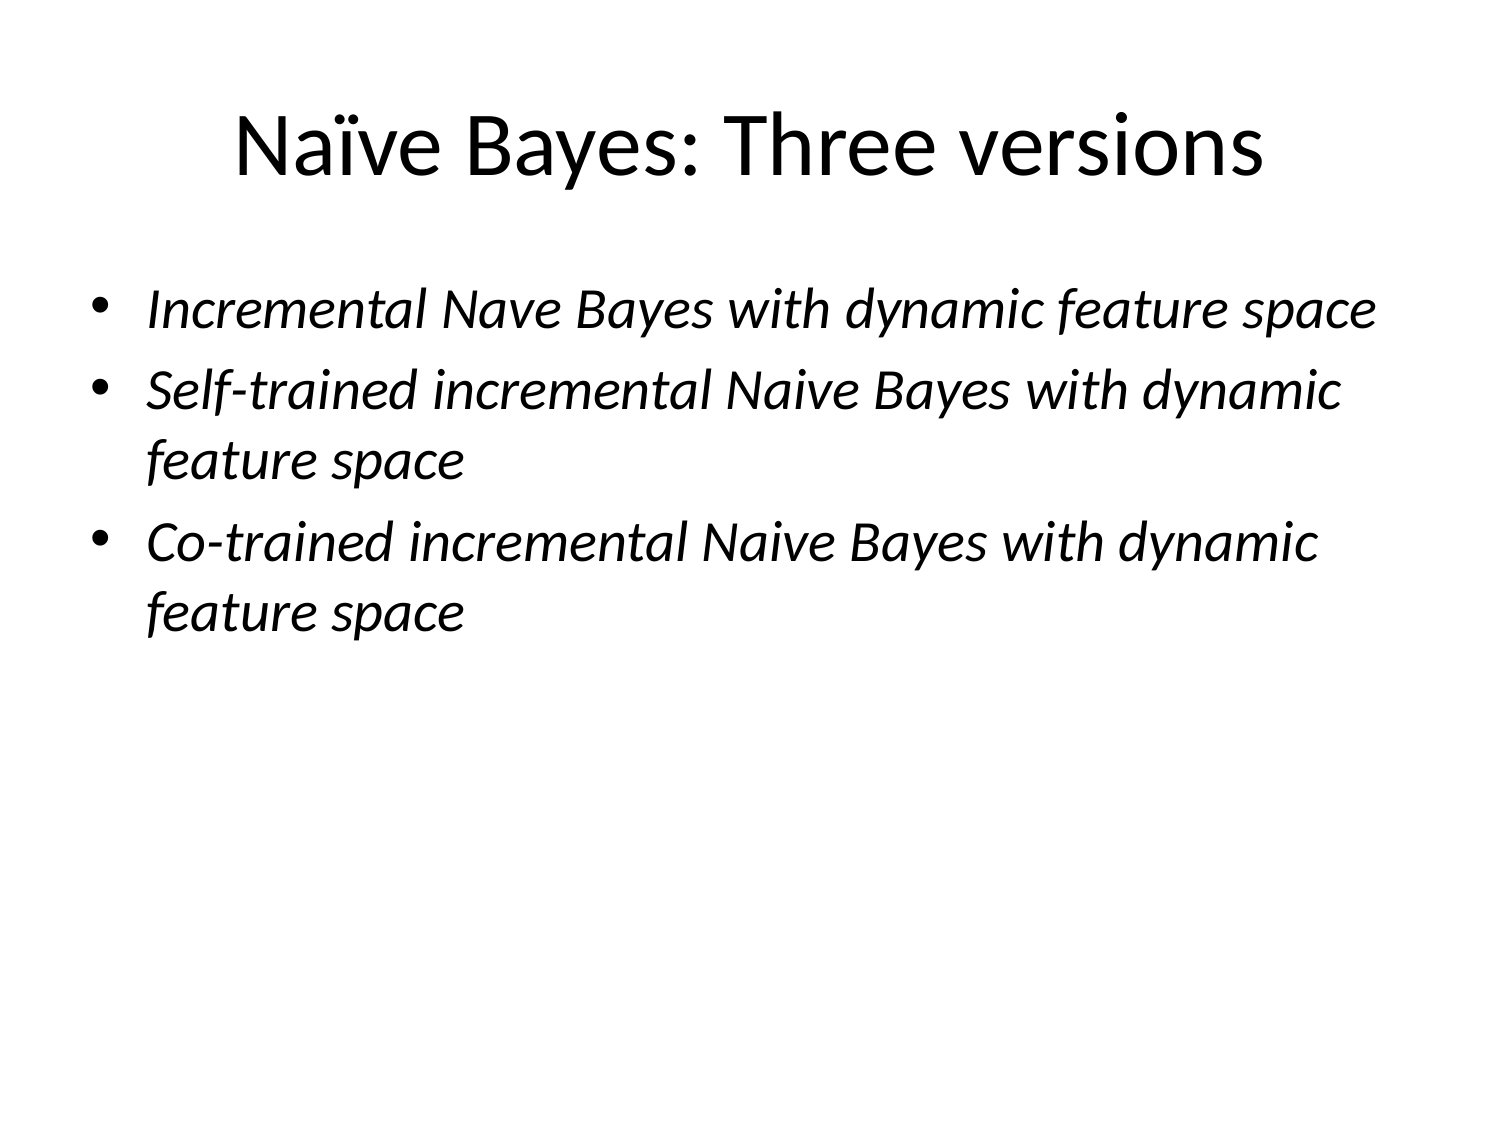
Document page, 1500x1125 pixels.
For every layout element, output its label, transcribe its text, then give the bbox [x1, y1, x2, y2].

list Incremental Nave Bayes with dynamic feature space Self-trained incremental Naive Bayes with dynamic feature space Co-trained incremental Naive Bayes with dynamic feature space [75, 262, 1425, 1005]
title Naïve Bayes: Three versions [75, 45, 1425, 233]
